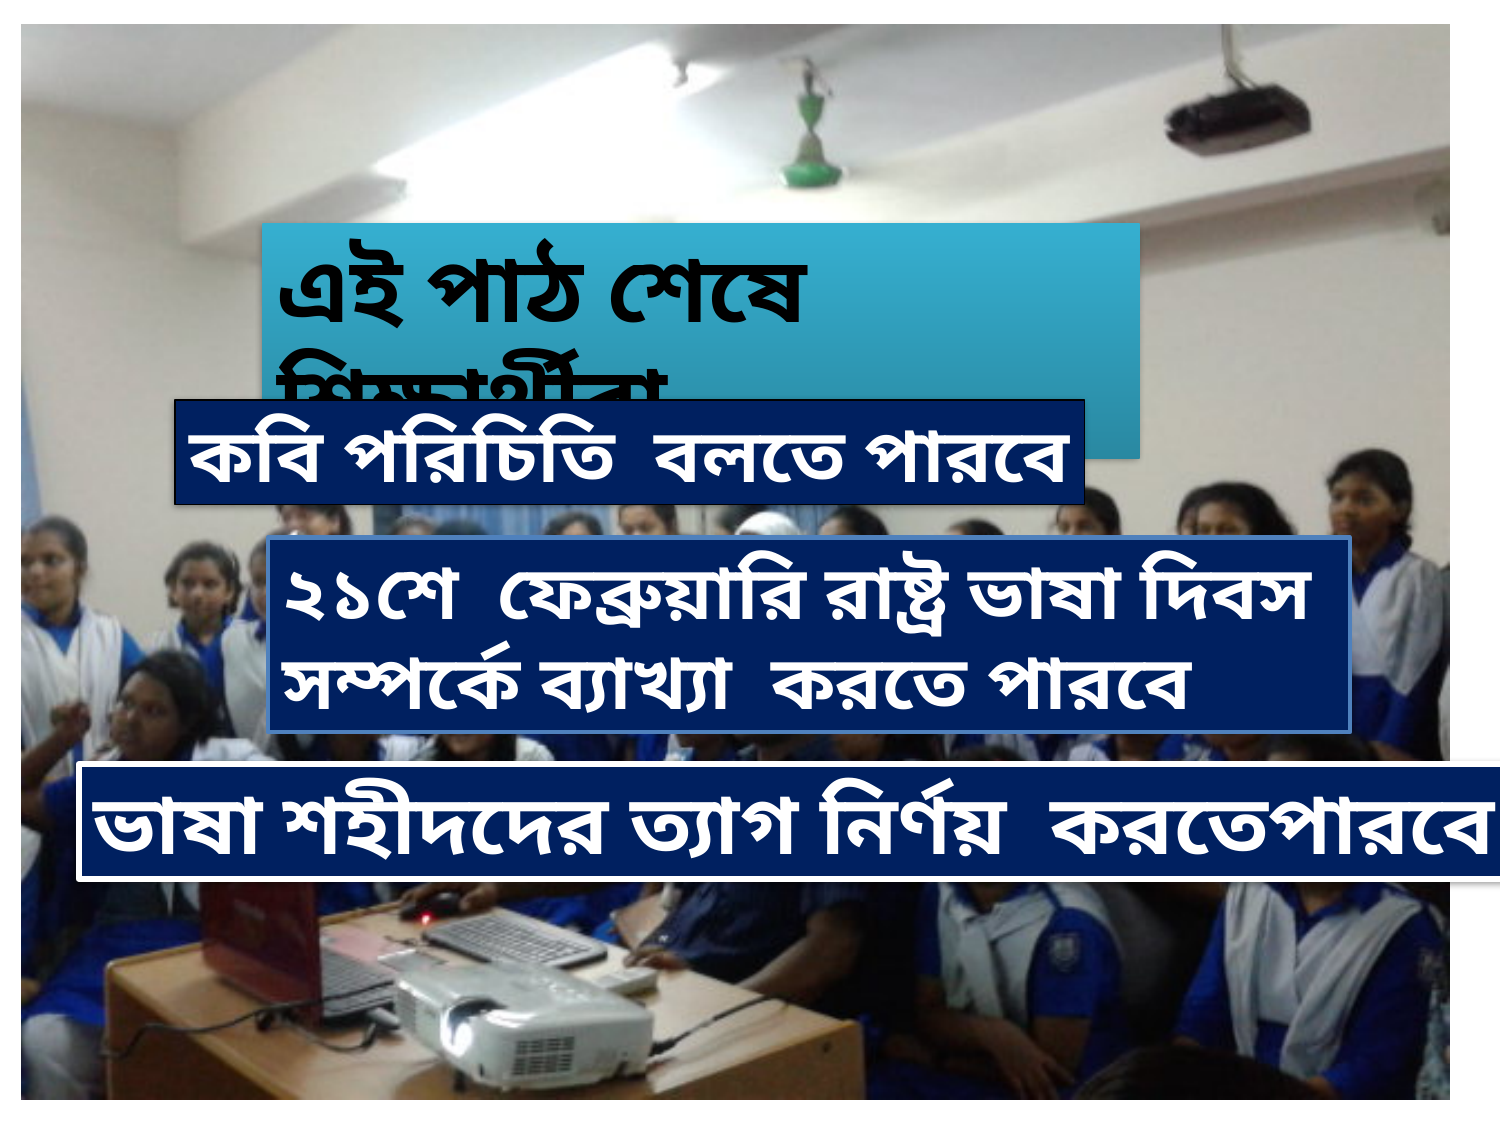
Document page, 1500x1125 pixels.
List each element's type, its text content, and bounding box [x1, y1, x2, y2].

text_box ভাষা শহীদদের ত্যাগ নির্ণয় করতেপারবে। [1454, 761, 1500, 882]
picture [21, 24, 1451, 1101]
